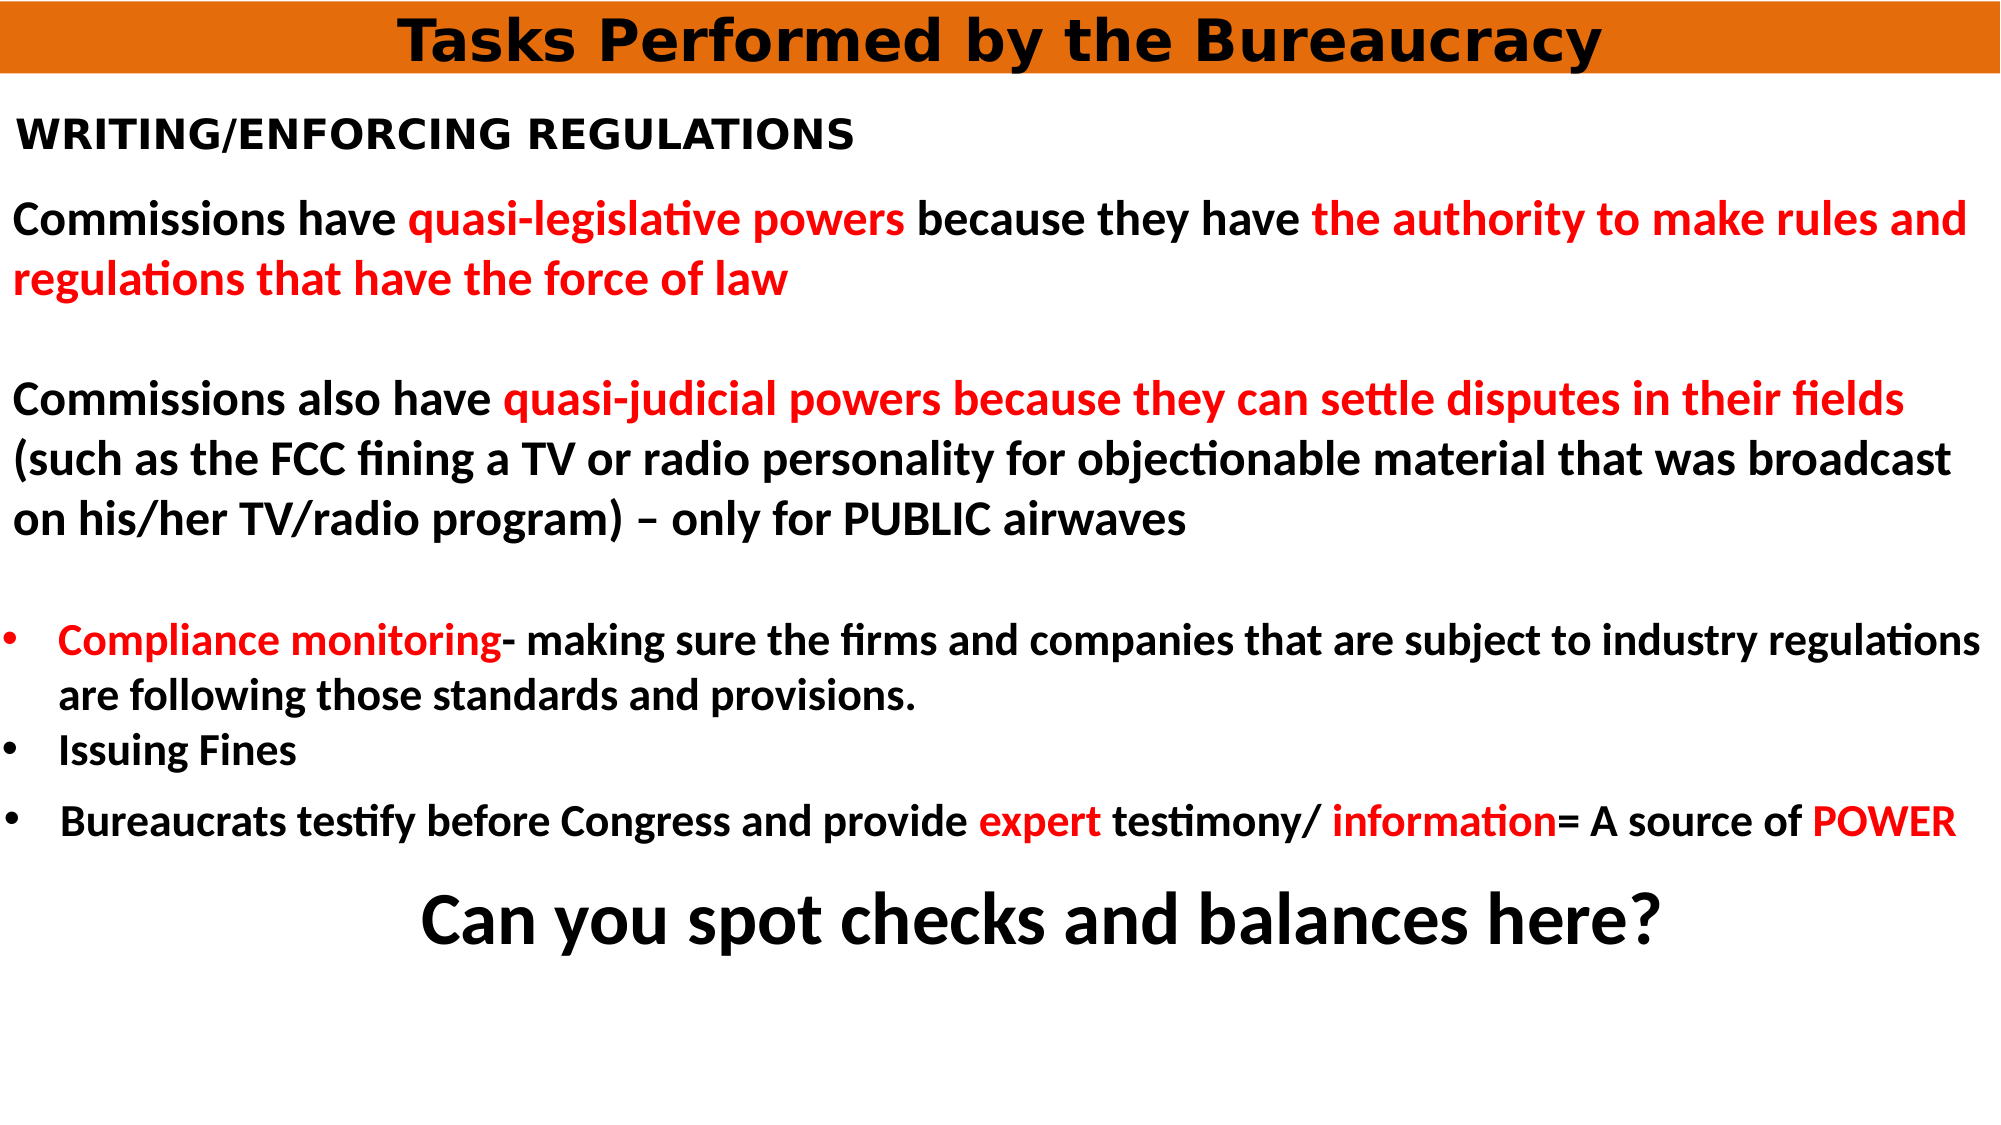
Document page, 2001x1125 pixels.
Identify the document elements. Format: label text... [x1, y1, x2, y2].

text_box Tasks Performed by the Bureaucracy [0, 1, 2000, 74]
text_box Can you spot checks and balances here? [406, 862, 1680, 968]
text_box Compliance monitoring- making sure the firms and companies that are subject to industry regulations are following those standards and provisions. Issuing Fines Bureaucrats testify before Congress and provide expert testimony/ information= A source of POWER [1, 592, 1994, 846]
text_box Commissions have quasi-legislative powers because they have the authority to make rules and regulations that have the force of law Commissions also have quasi-judicial powers because they can settle disputes in their fields (such as the FCC fining a TV or radio personality for objectionable material that was broadcast on his/her TV/radio program) – only for PUBLIC airwaves [12, 182, 2000, 546]
title WRITING/ENFORCING REGULATIONS [12, 106, 1837, 182]
